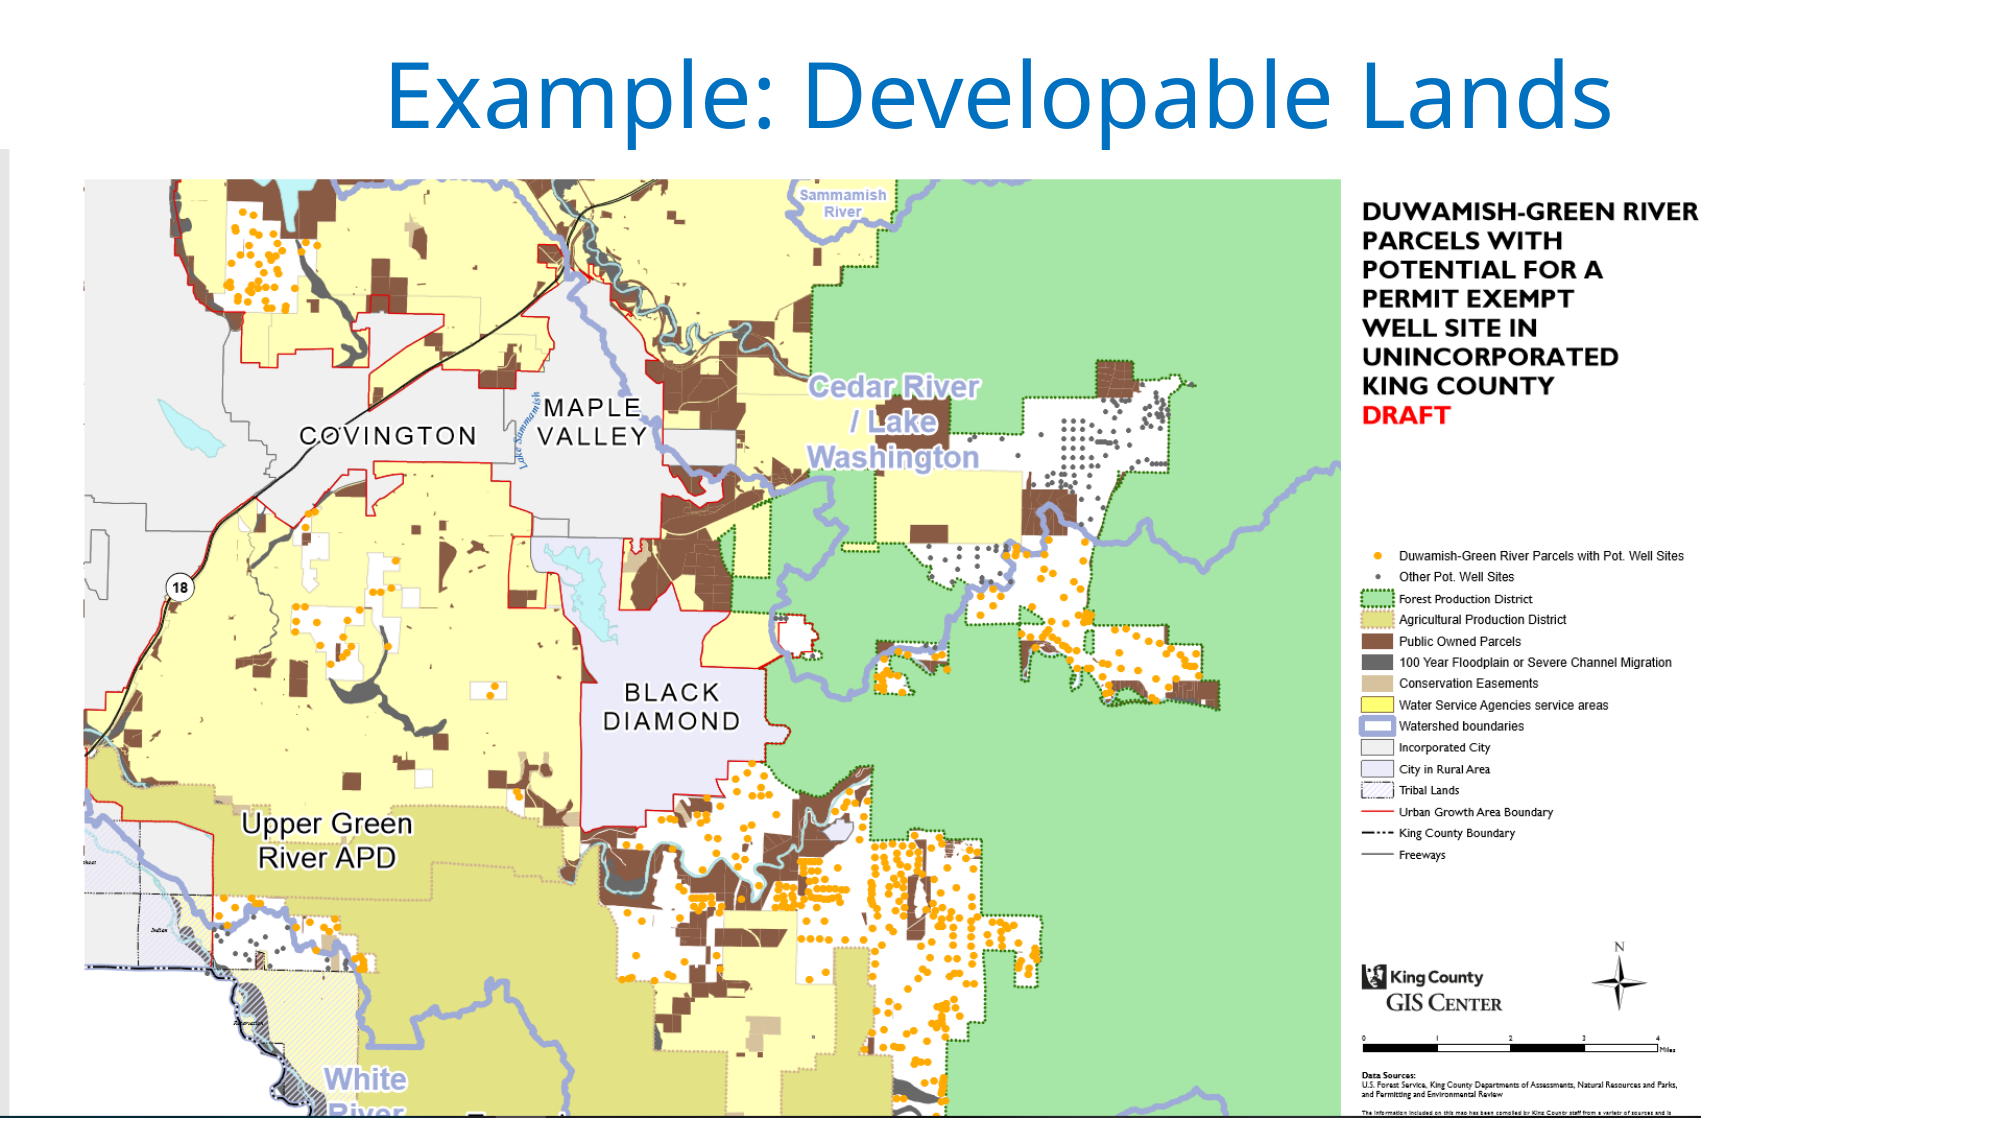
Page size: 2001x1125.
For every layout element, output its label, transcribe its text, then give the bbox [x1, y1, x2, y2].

title Example: Developable Lands [0, 5, 2000, 179]
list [0, 149, 1701, 1118]
